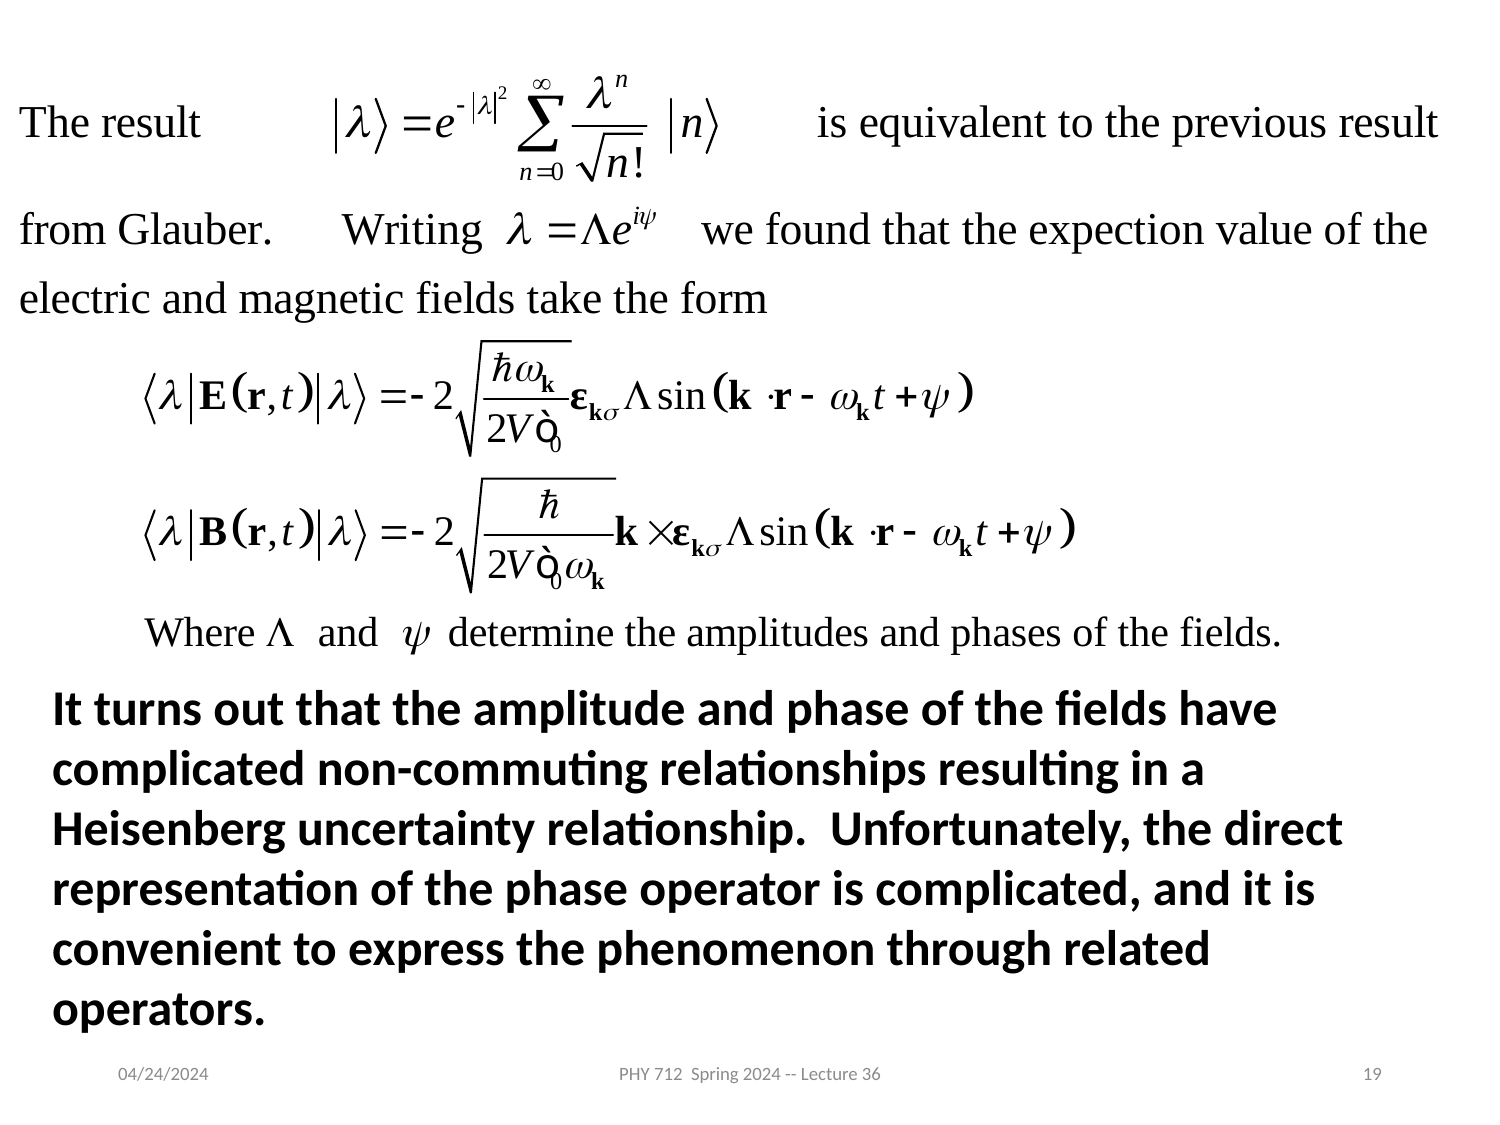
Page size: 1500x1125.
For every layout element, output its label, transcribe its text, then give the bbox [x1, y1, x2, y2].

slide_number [103, 1044, 441, 1103]
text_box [137, 331, 1287, 665]
text_box It turns out that the amplitude and phase of the fields have complicated non-commuting relationships resulting in a Heisenberg uncertainty relationship. Unfortunately, the direct representation of the phase operator is complicated, and it is convenient to express the phenomenon through related operators. [37, 668, 1422, 1044]
footer PHY 712 Spring 2024 -- Lecture 36 [496, 1044, 1004, 1103]
slide_number 19 [1059, 1044, 1397, 1103]
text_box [12, 58, 1447, 332]
